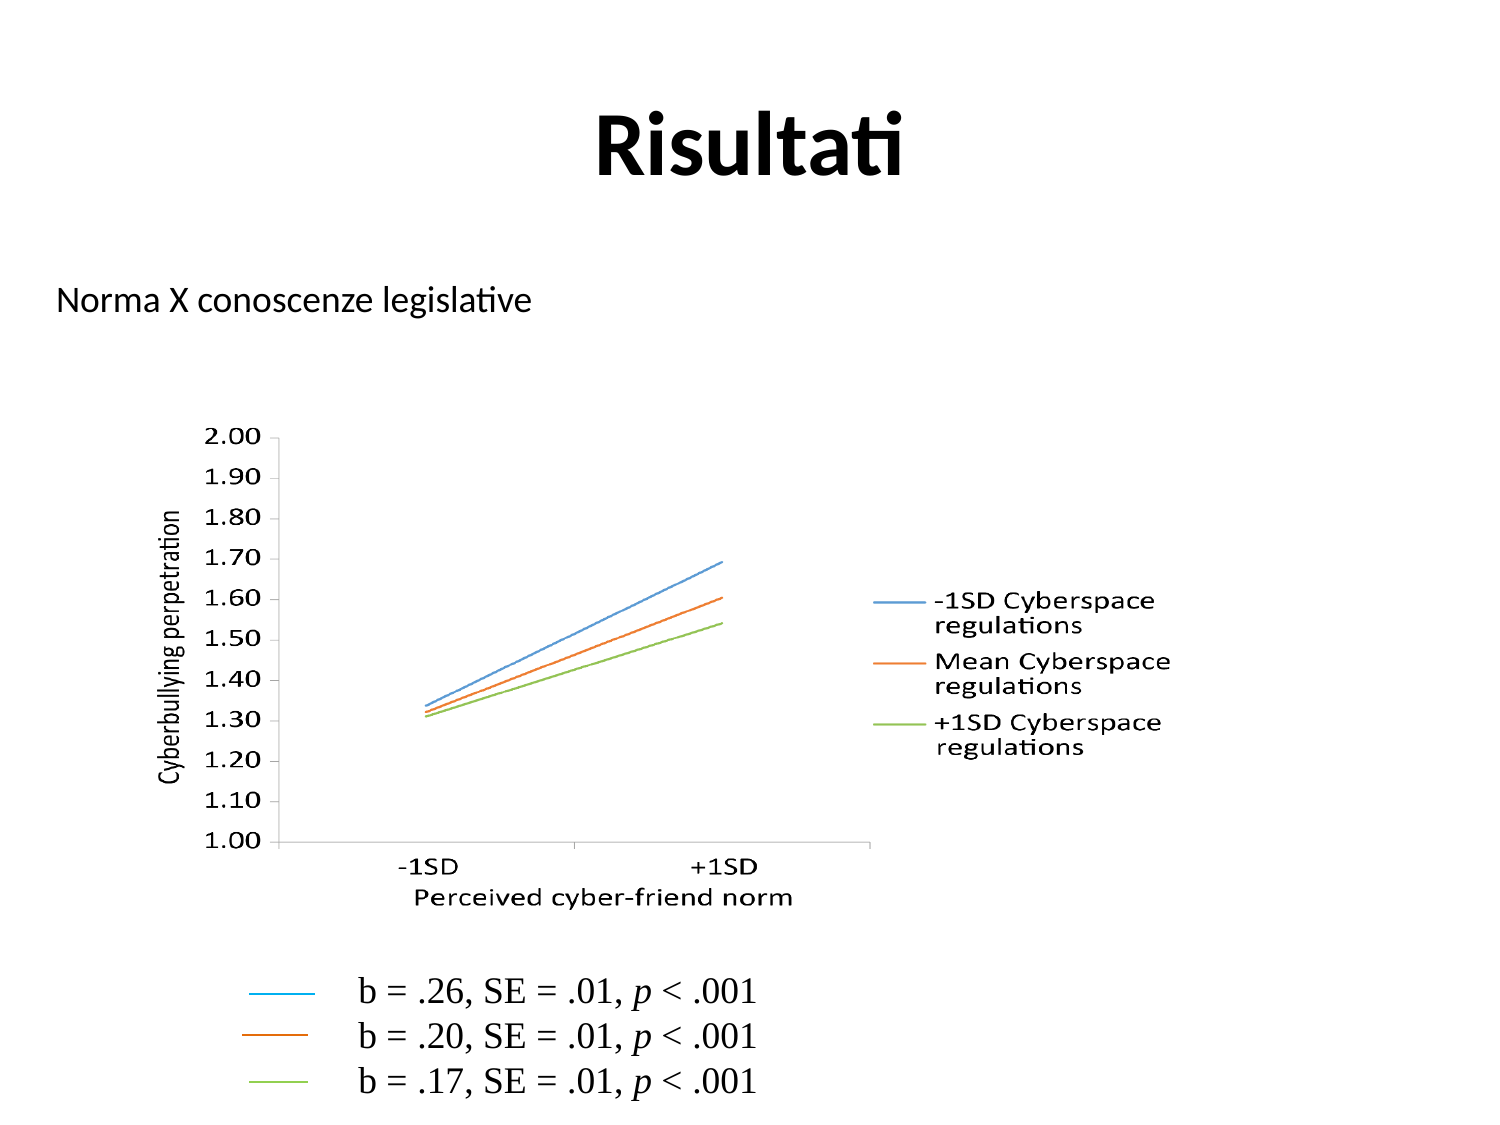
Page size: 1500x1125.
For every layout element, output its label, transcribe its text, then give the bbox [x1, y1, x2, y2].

text_box Norma X conoscenze legislative [41, 267, 680, 327]
text_box b = .26, SE = .01, p < .001 b = .20, SE = .01, p < .001 b = .17, SE = .01, p < .001 [193, 996, 1128, 1109]
list [75, 262, 1425, 1005]
picture [133, 369, 1176, 988]
title Risultati [75, 45, 1425, 233]
